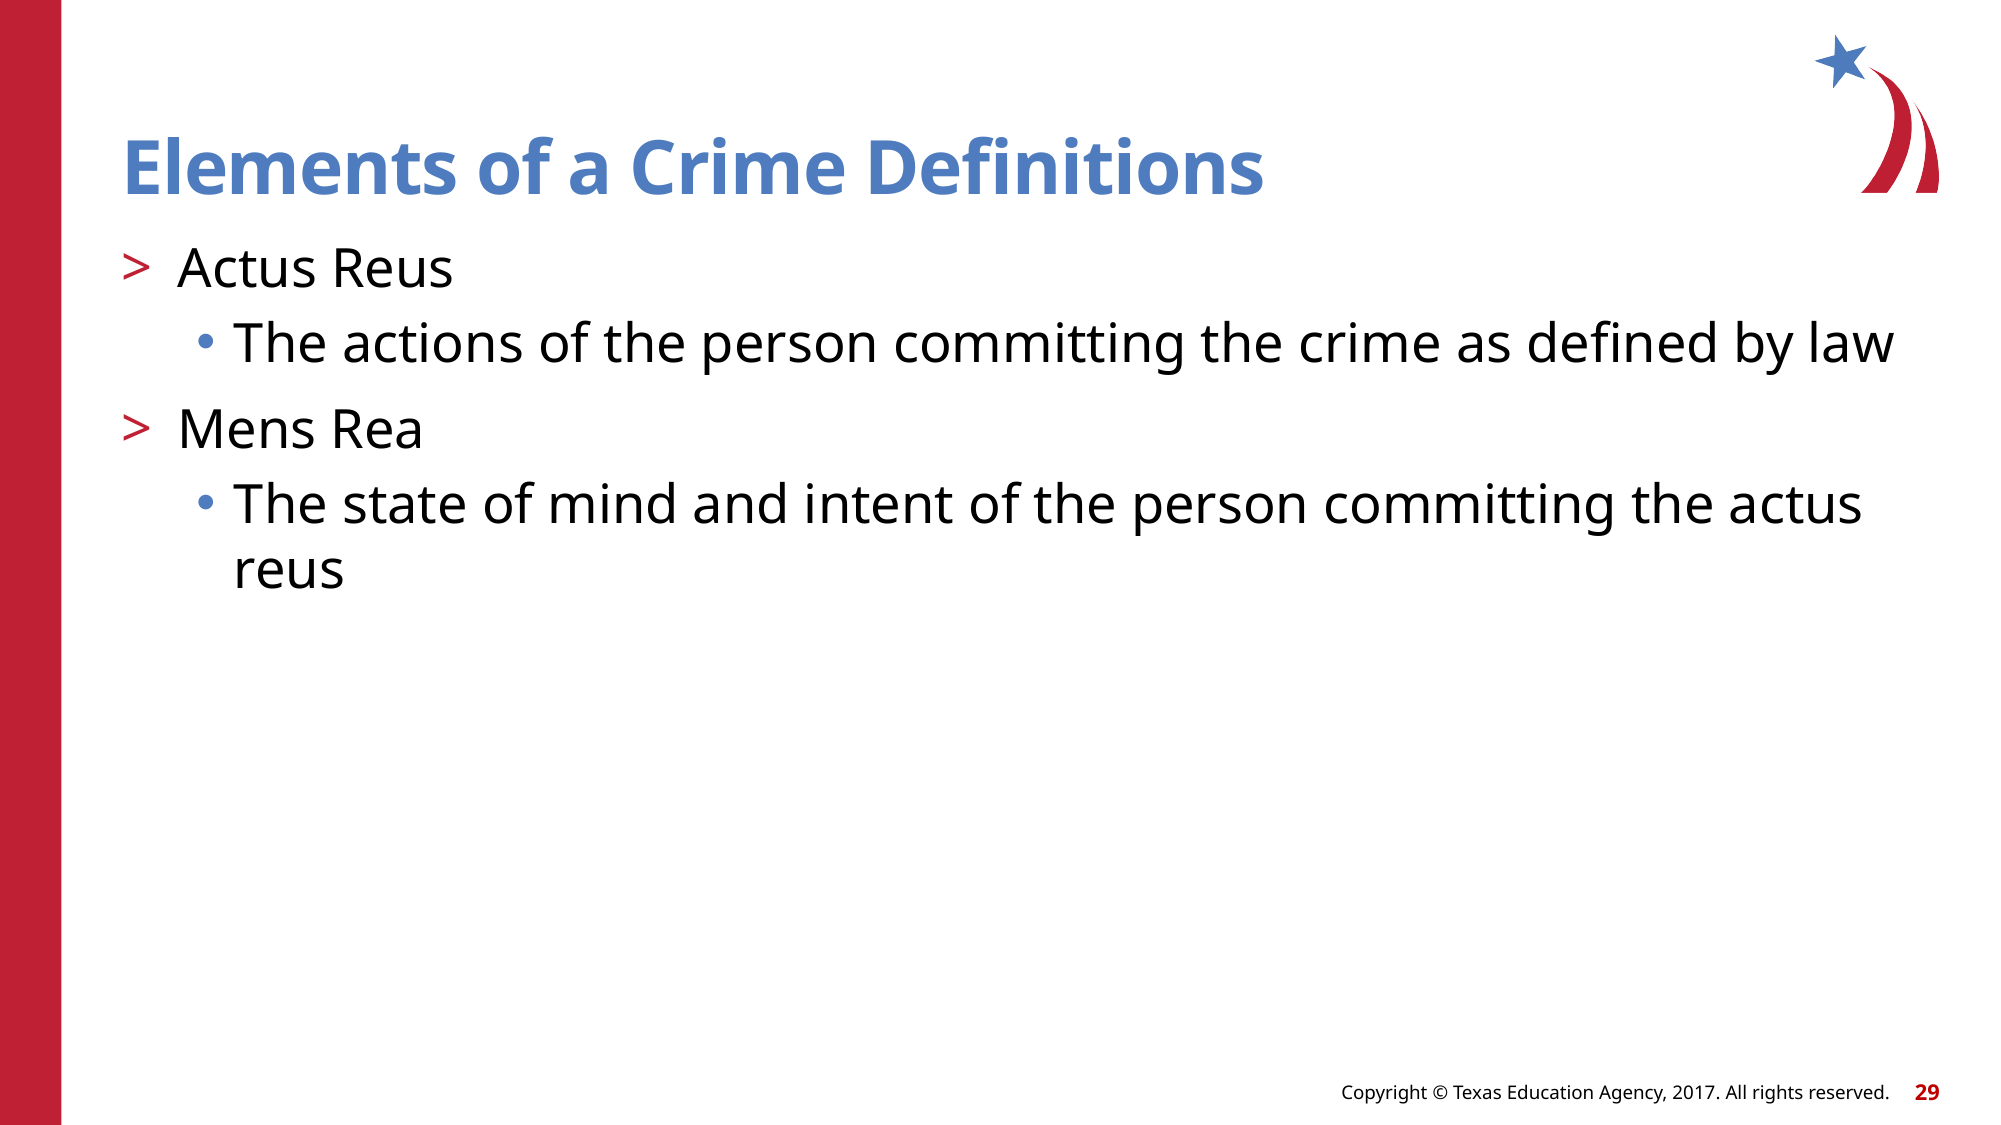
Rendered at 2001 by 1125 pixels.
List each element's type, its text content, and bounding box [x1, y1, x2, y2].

list Actus Reus The actions of the person committing the crime as defined by law Mens Rea The state of mind and intent of the person committing the actus reus [121, 233, 1936, 1010]
title Elements of a Crime Definitions [121, 66, 1772, 211]
picture [1814, 34, 1939, 193]
